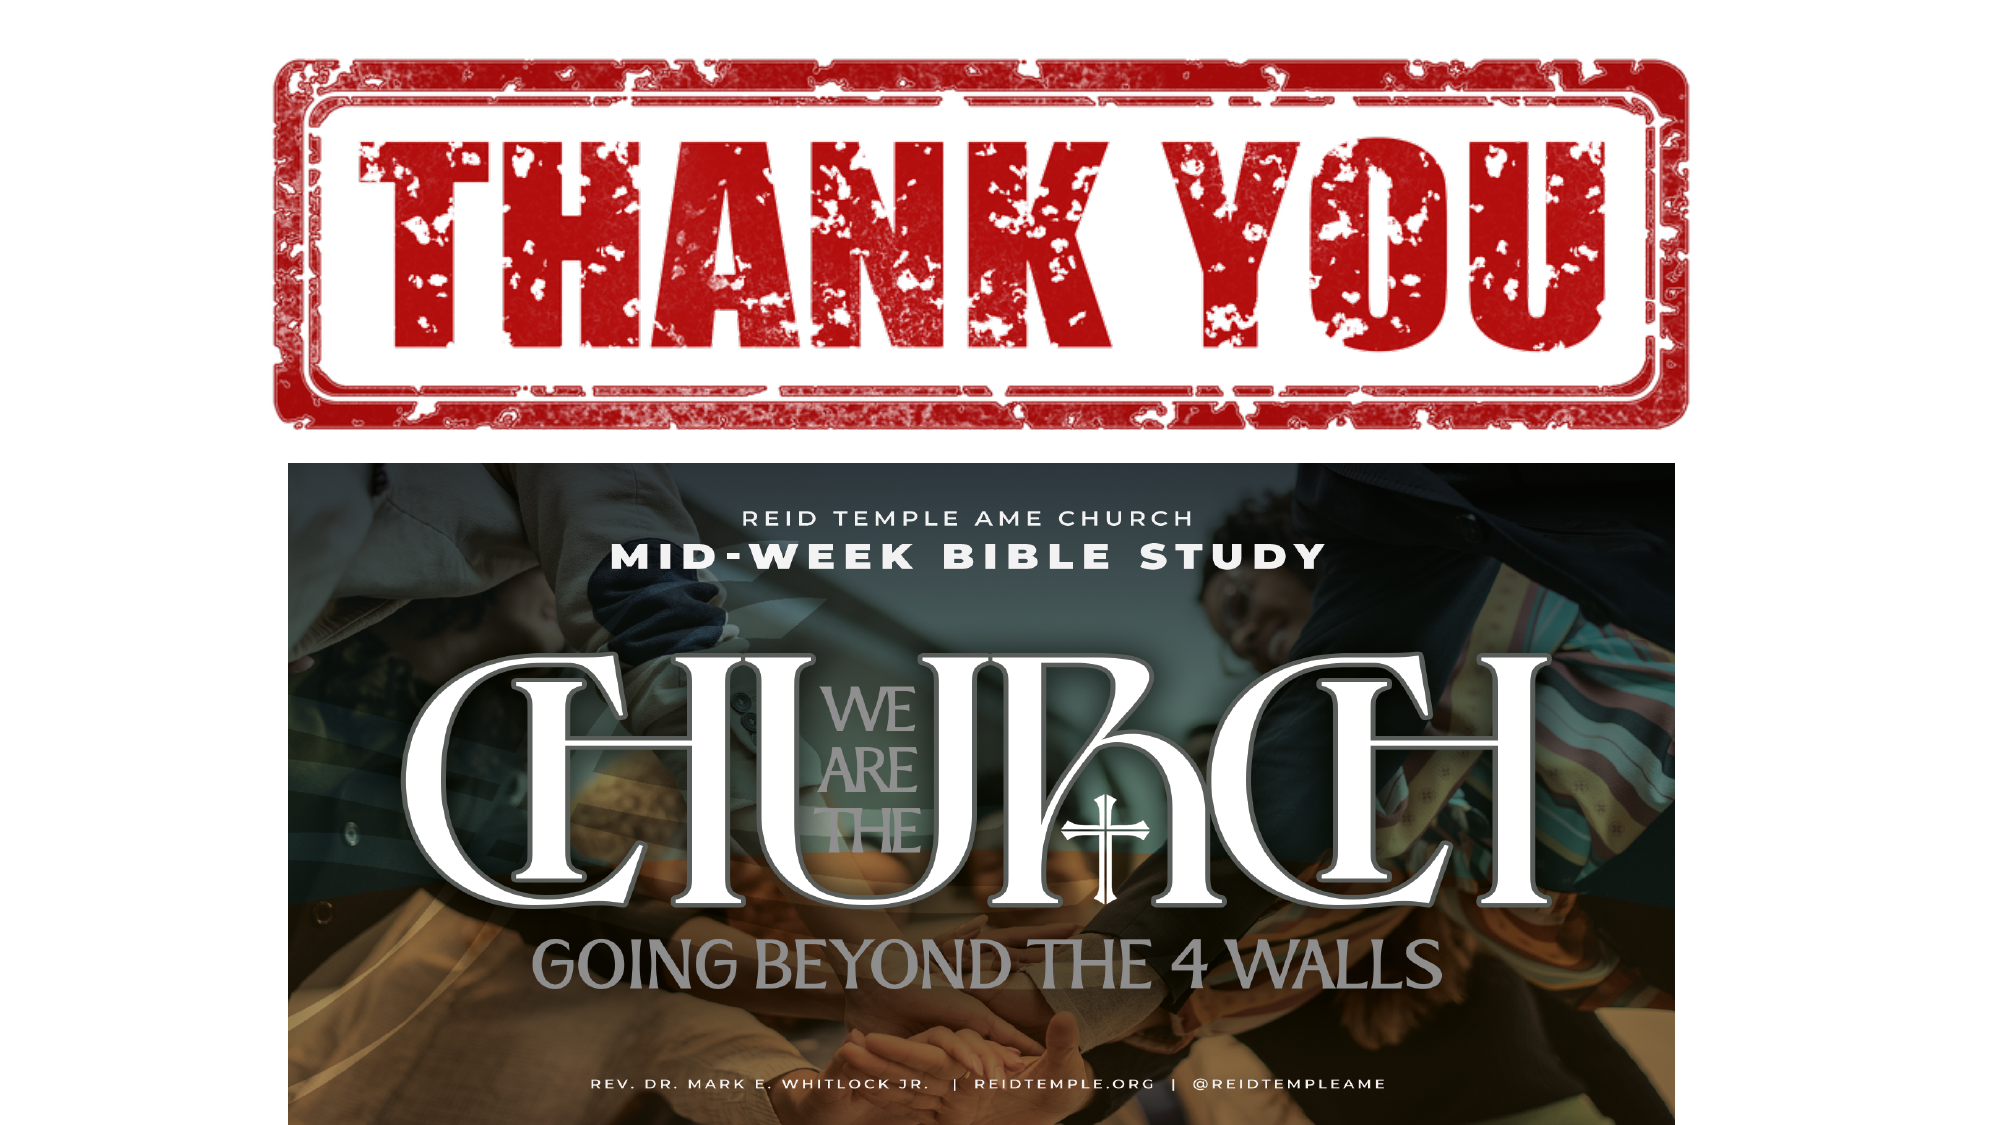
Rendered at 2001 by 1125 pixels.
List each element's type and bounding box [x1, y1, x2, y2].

list [231, 45, 1732, 448]
picture [287, 463, 1675, 1125]
